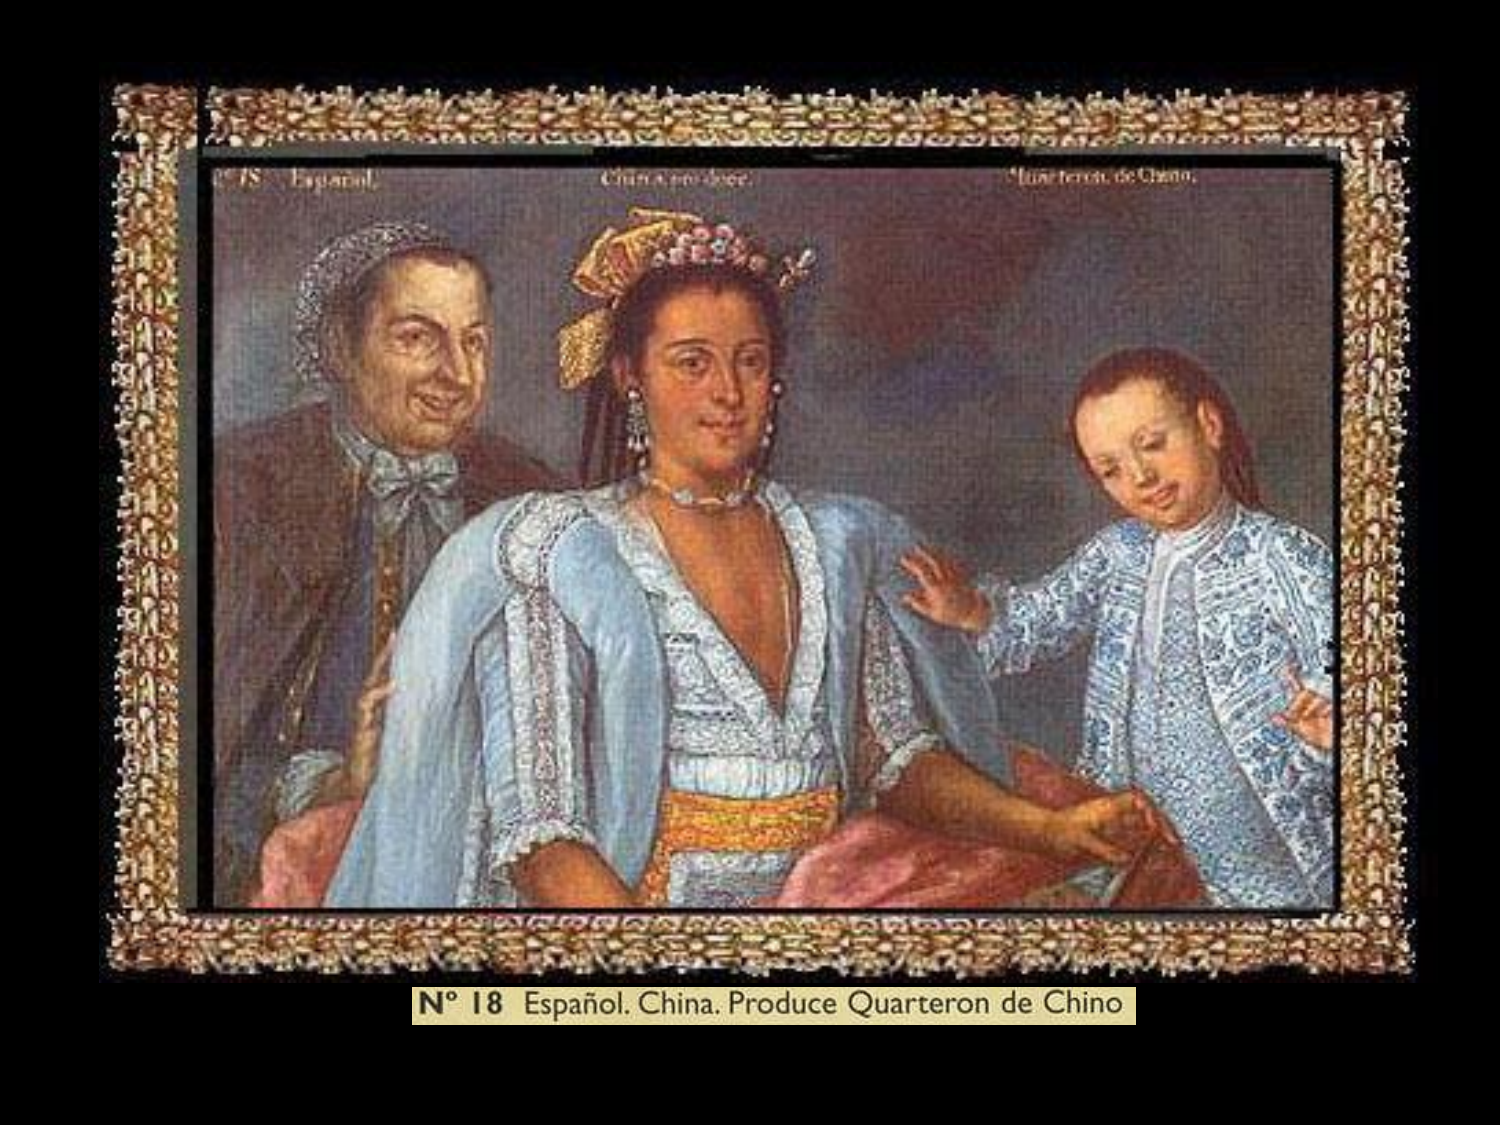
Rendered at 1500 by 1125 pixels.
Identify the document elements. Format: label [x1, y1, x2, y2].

picture [412, 987, 1137, 1026]
picture [99, 62, 1438, 983]
